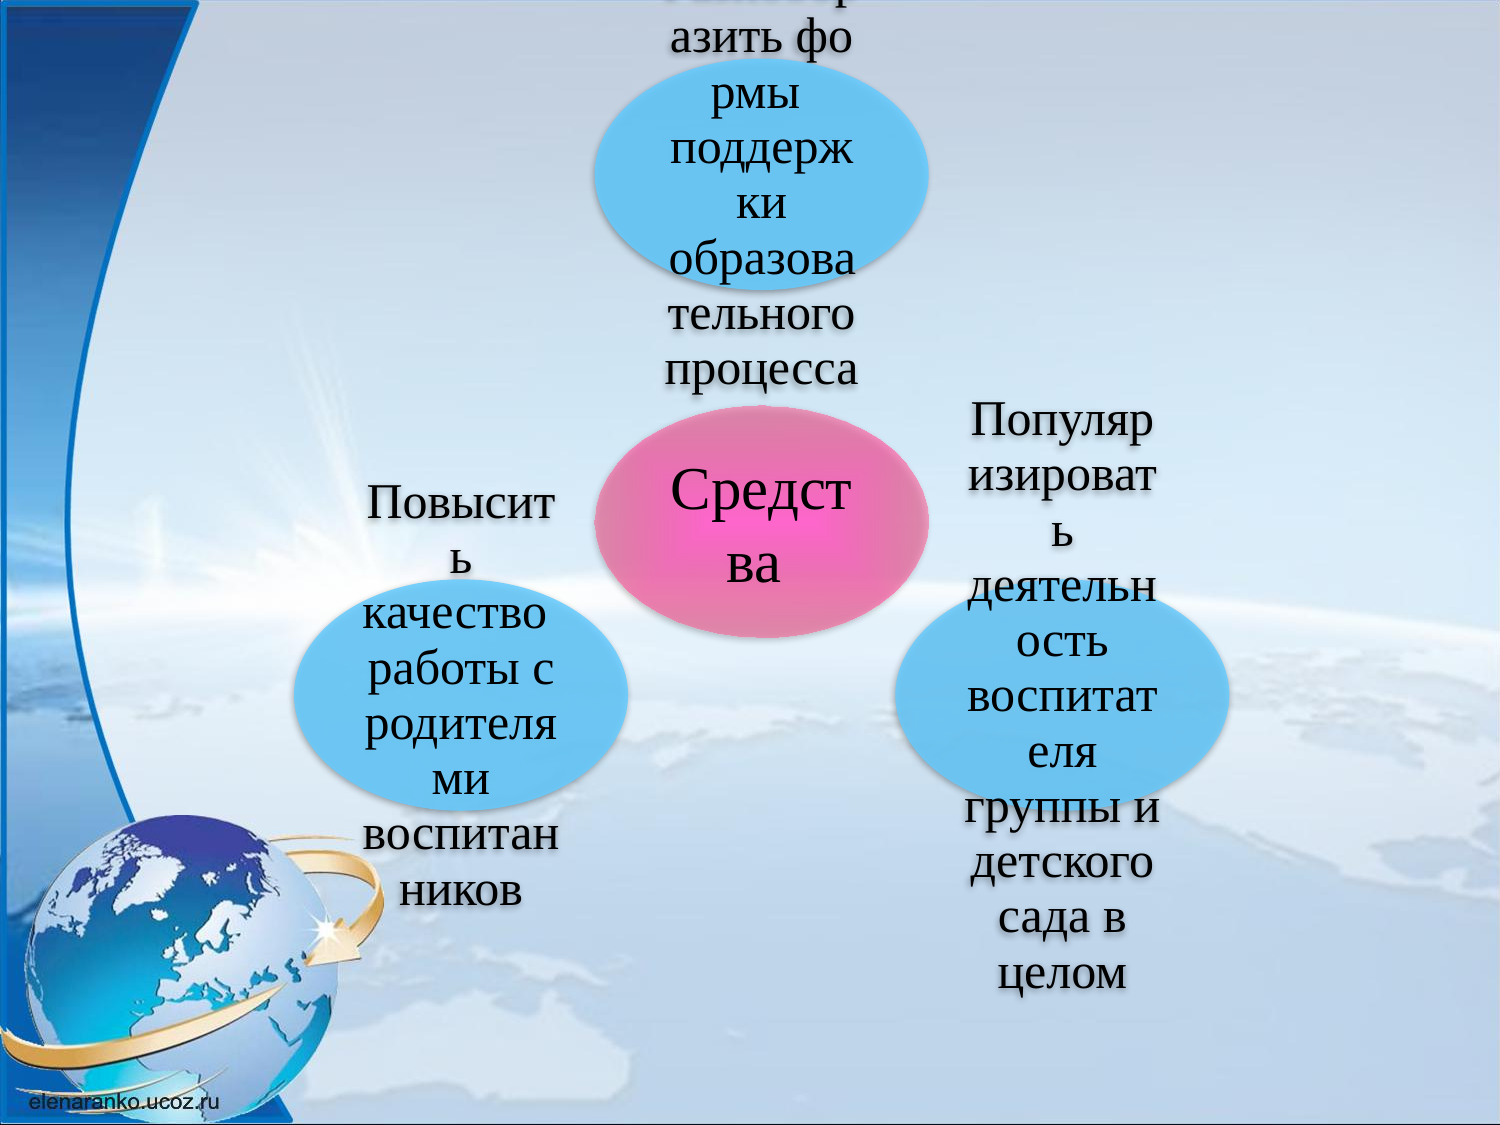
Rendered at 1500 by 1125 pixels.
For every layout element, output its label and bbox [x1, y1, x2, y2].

picture [0, 0, 1500, 1125]
text_box [93, 58, 1430, 985]
